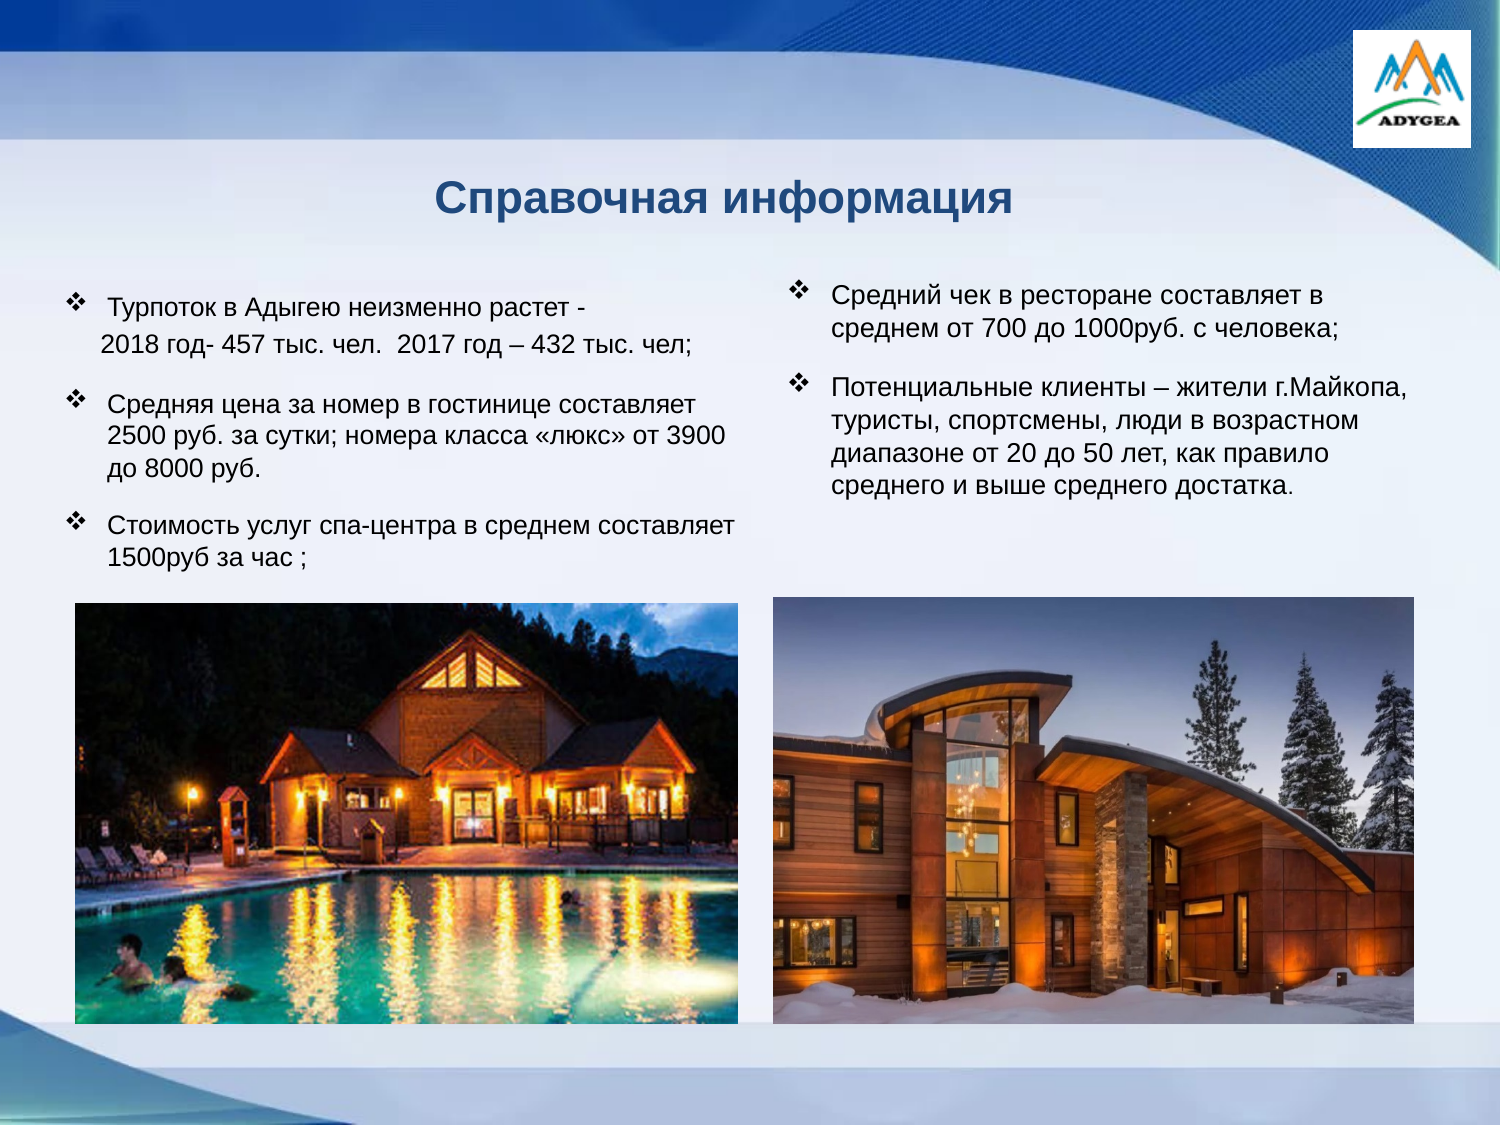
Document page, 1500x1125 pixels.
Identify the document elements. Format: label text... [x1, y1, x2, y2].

picture [0, 0, 1500, 1125]
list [74, 602, 738, 1024]
title Справочная информация [49, 101, 1400, 251]
list Турпоток в Адыгею неизменно растет - 2018 год- 457 тыс. чел. 2017 год – 432 тыс. чел; Средняя цена за номер в гостинице составляет 2500 руб. за сутки; номера класса «люкс» от 3900 до 8000 руб. Стоимость услуг спа-центра в среднем составляет 1500руб за час ; [49, 251, 774, 587]
list Средний чек в ресторане составляет в среднем от 700 до 1000руб. с человека; Потенциальные клиенты – жители г.Майкопа, туристы, спортсмены, люди в возрастном диапазоне от 20 до 50 лет, как правило среднего и выше среднего достатка. [771, 210, 1435, 508]
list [773, 597, 1414, 1024]
